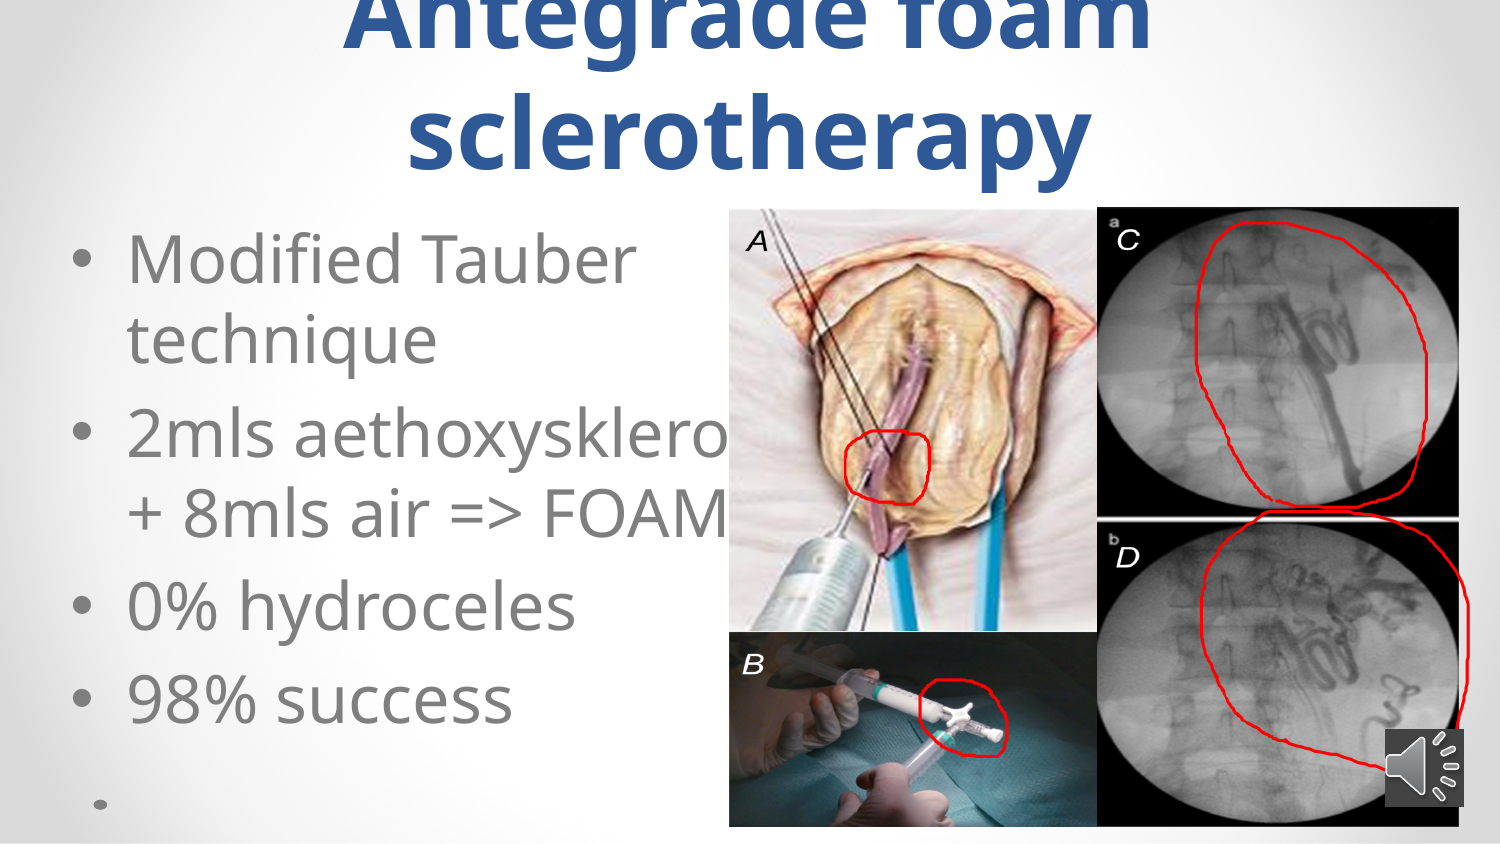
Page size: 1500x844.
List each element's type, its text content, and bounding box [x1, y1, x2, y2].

list Modified Tauber technique 2mls aethoxysklerol + 8mls air => FOAM 0% hydroceles 98% success [55, 209, 716, 767]
title Antegrade foam sclerotherapy [75, 0, 1425, 197]
picture [0, 0, 1500, 844]
